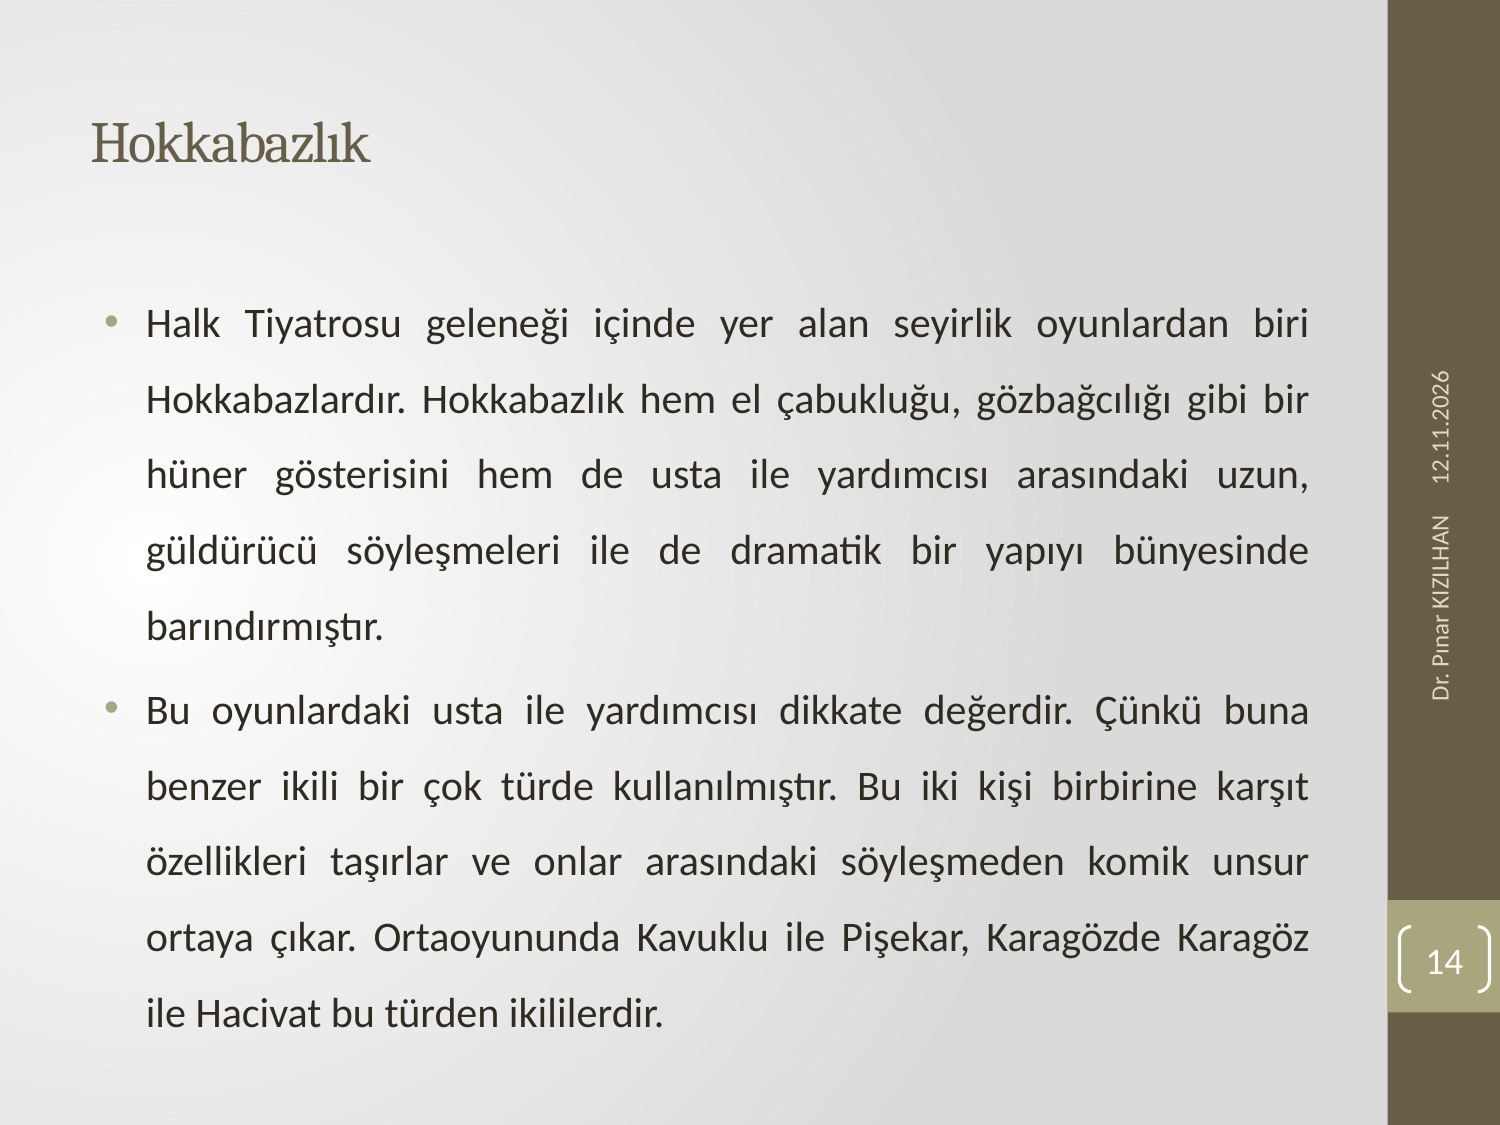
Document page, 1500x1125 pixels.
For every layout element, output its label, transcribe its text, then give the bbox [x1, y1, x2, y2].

title Hokkabazlık [75, 45, 1325, 233]
slide_number 14 [1397, 925, 1492, 994]
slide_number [1408, 100, 1469, 500]
footer Dr. Pınar KIZILHAN [1408, 500, 1469, 889]
list Halk Tiyatrosu geleneği içinde yer alan seyirlik oyunlardan biri Hokkabazlardır. Hokkabazlık hem el çabukluğu, gözbağcılığı gibi bir hüner gösterisini hem de usta ile yardımcısı arasındaki uzun, güldürücü söyleşmeleri ile de dramatik bir yapıyı bünyesinde barındırmıştır. Bu oyunlardaki usta ile yardımcısı dikkate değerdir. Çünkü buna benzer ikili bir çok türde kullanılmıştır. Bu iki kişi birbirine karşıt özellikleri taşırlar ve onlar arasındaki söyleşmeden komik unsur ortaya çıkar. Ortaoyununda Kavuklu ile Pişekar, Karagözde Karagöz ile Hacivat bu türden ikililerdir. [75, 262, 1325, 1050]
